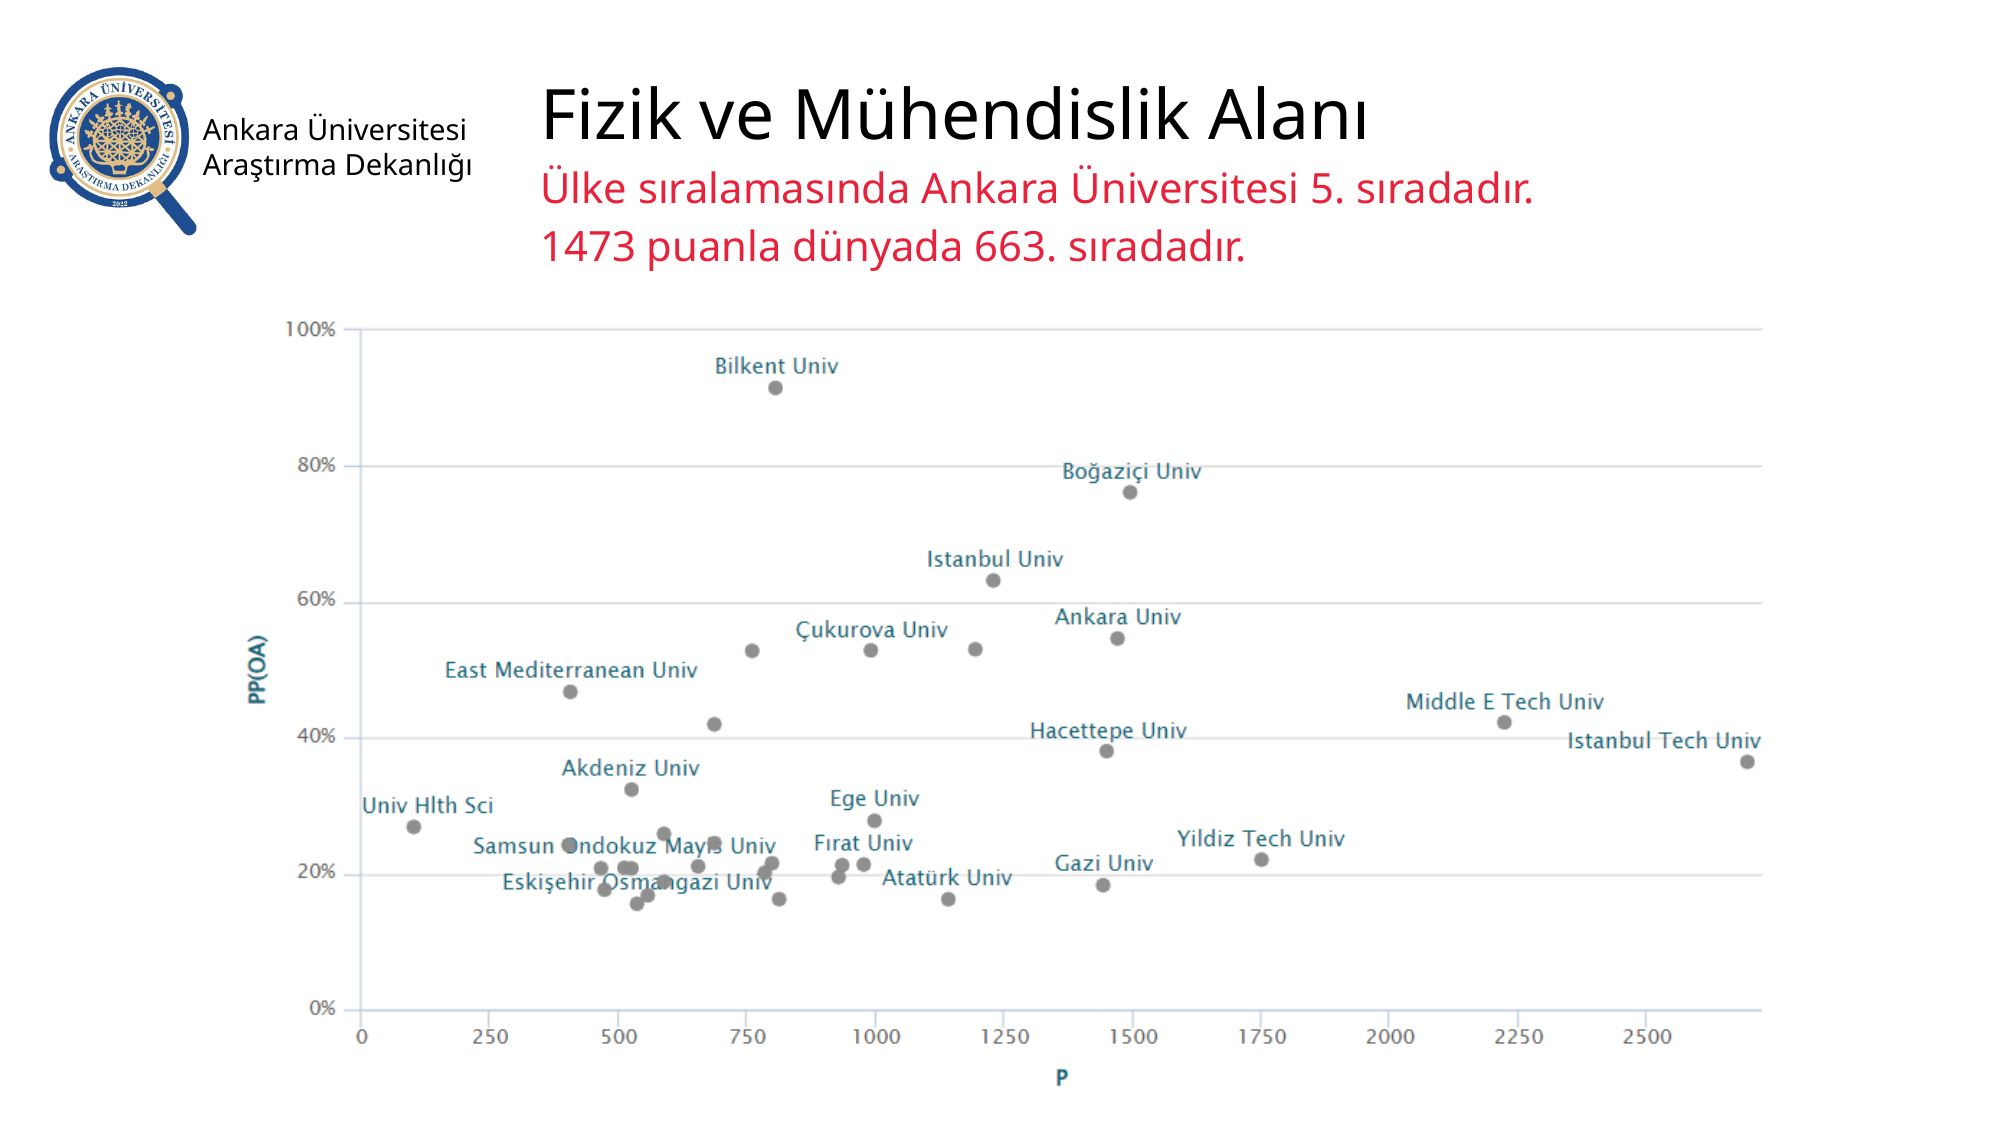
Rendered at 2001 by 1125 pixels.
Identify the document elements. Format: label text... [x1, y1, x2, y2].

text_box [233, 296, 1811, 1090]
text_box Ankara Üniversitesi Araştırma Dekanlığı [202, 111, 498, 182]
text_box [32, 47, 234, 247]
text_box Fizik ve Mühendislik Alanı Ülke sıralamasında Ankara Üniversitesi 5. sıradadır. 1473 puanla dünyada 663. sıradadır. [540, 56, 1955, 270]
